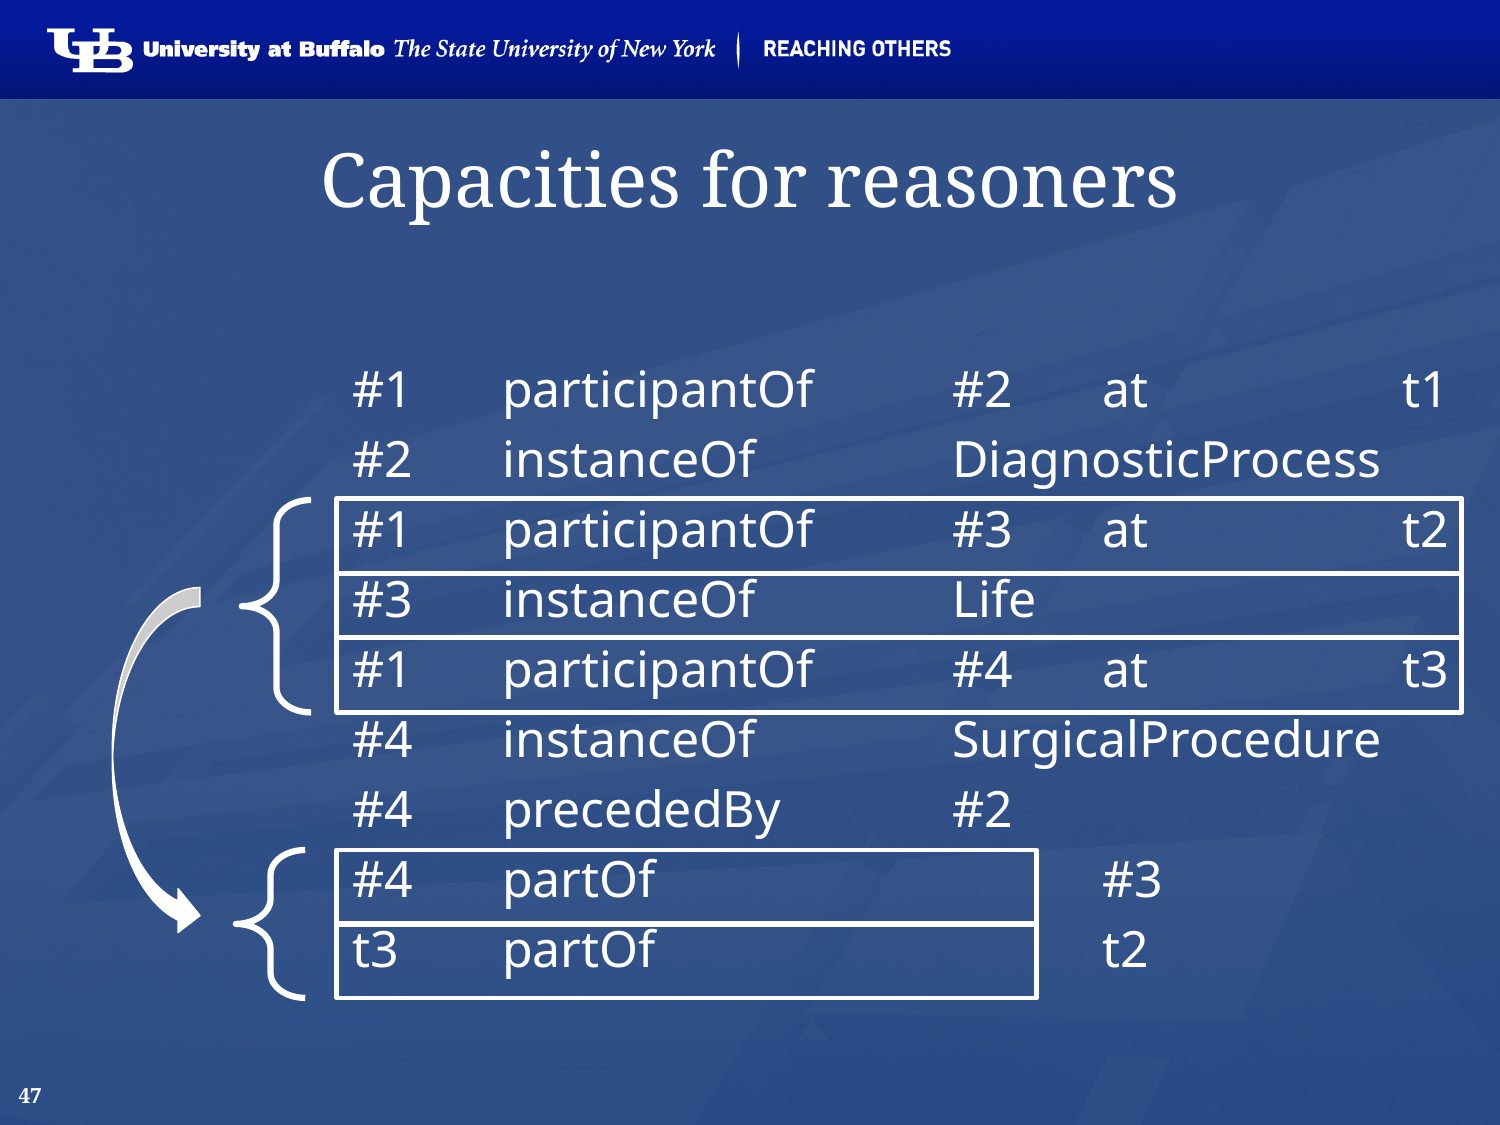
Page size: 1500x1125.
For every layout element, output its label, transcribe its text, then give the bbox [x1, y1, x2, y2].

text_box [235, 849, 306, 998]
text_box [336, 922, 1037, 998]
picture [0, 0, 1500, 99]
text_box [336, 849, 1037, 922]
text_box [336, 573, 1462, 638]
title Capacities for reasoners [37, 125, 1463, 250]
text_box [336, 498, 1462, 573]
text_box [112, 587, 200, 933]
text_box [241, 499, 312, 713]
list #1 participantOf #2 at t1 #2 instanceOf DiagnosticProcess #1 participantOf #3 at t2 #3 instanceOf Life #1 participantOf #4 at t3 #4 instanceOf SurgicalProcedure #4 precededBy #2 #4 partOf #3 t3 partOf t2 [37, 350, 1488, 800]
text_box [336, 638, 1462, 713]
